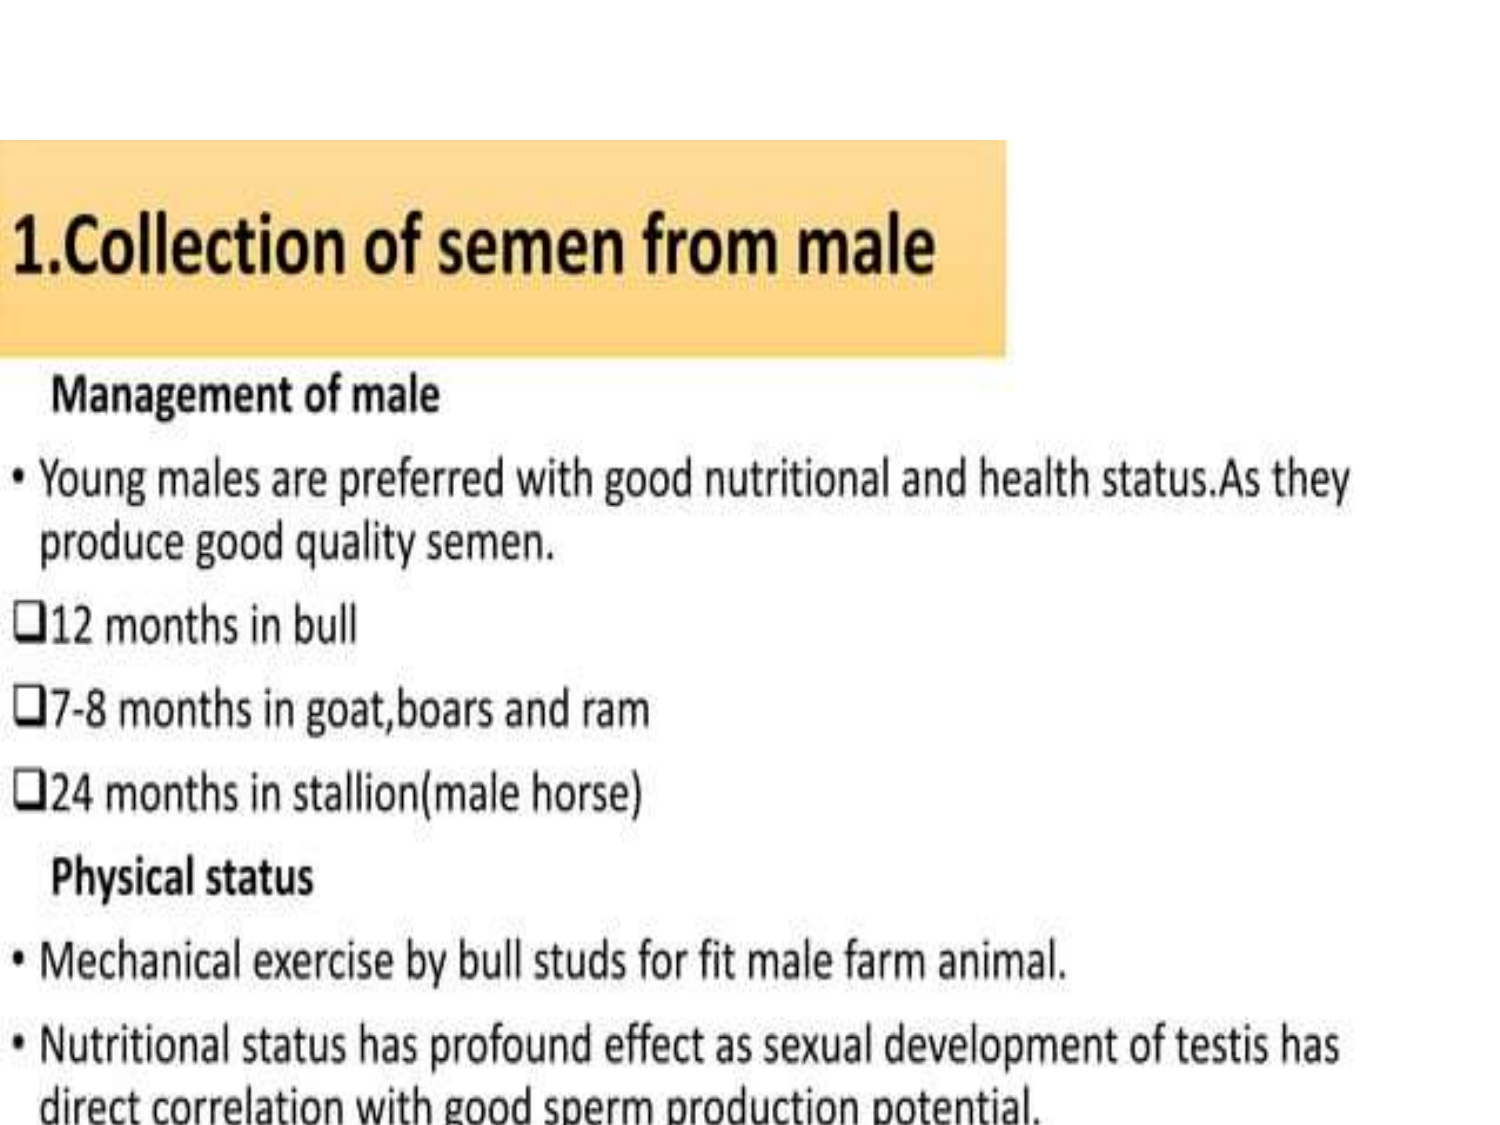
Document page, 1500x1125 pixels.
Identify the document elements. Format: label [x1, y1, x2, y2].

picture [0, 139, 1500, 1125]
